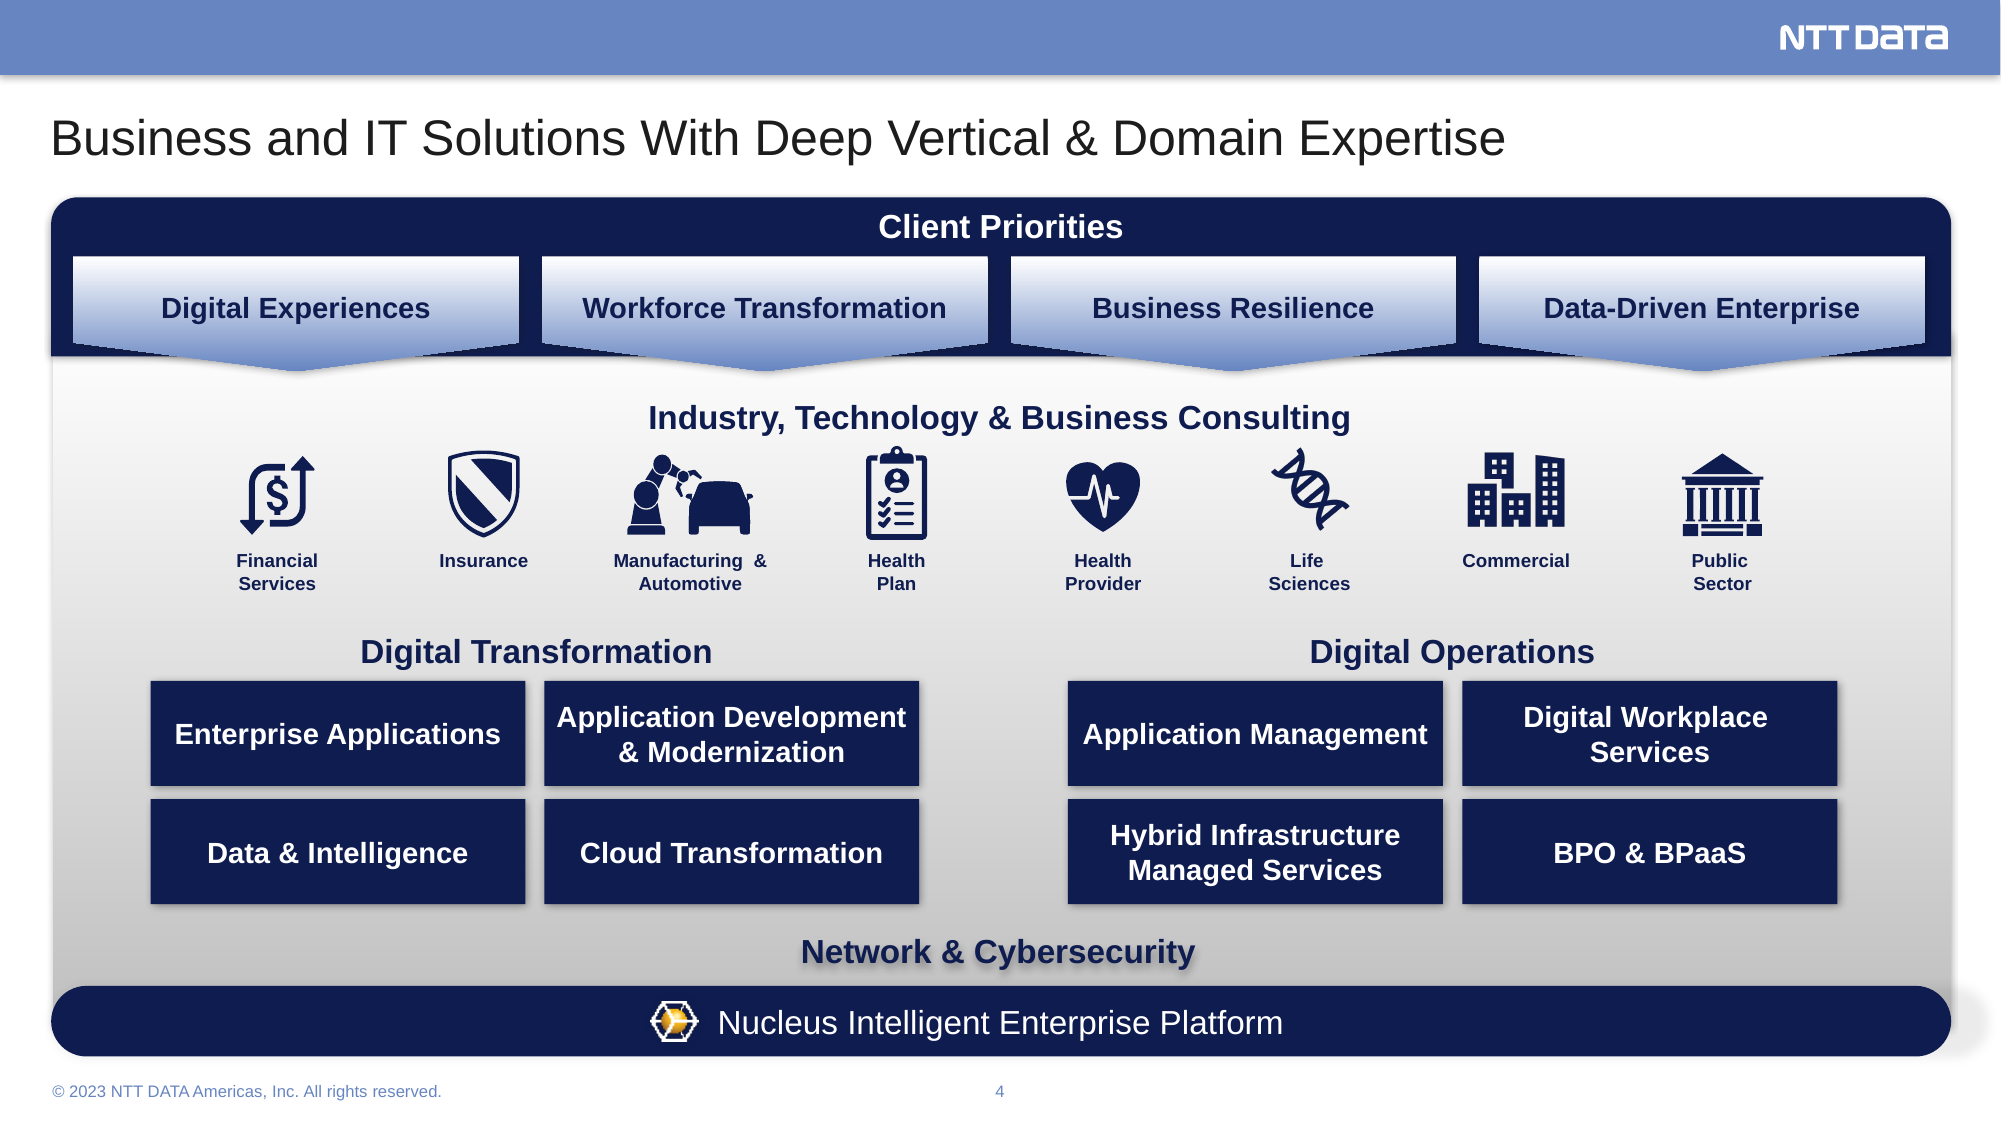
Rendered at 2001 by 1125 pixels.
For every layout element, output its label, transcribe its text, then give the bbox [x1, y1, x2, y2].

slide_number 4 [945, 1075, 1055, 1106]
title Business and IT Solutions With Deep Vertical & Domain Expertise [50, 104, 1950, 196]
footer © 2023 NTT DATA Americas, Inc. All rights reserved. [37, 1075, 463, 1106]
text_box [50, 197, 1952, 1057]
